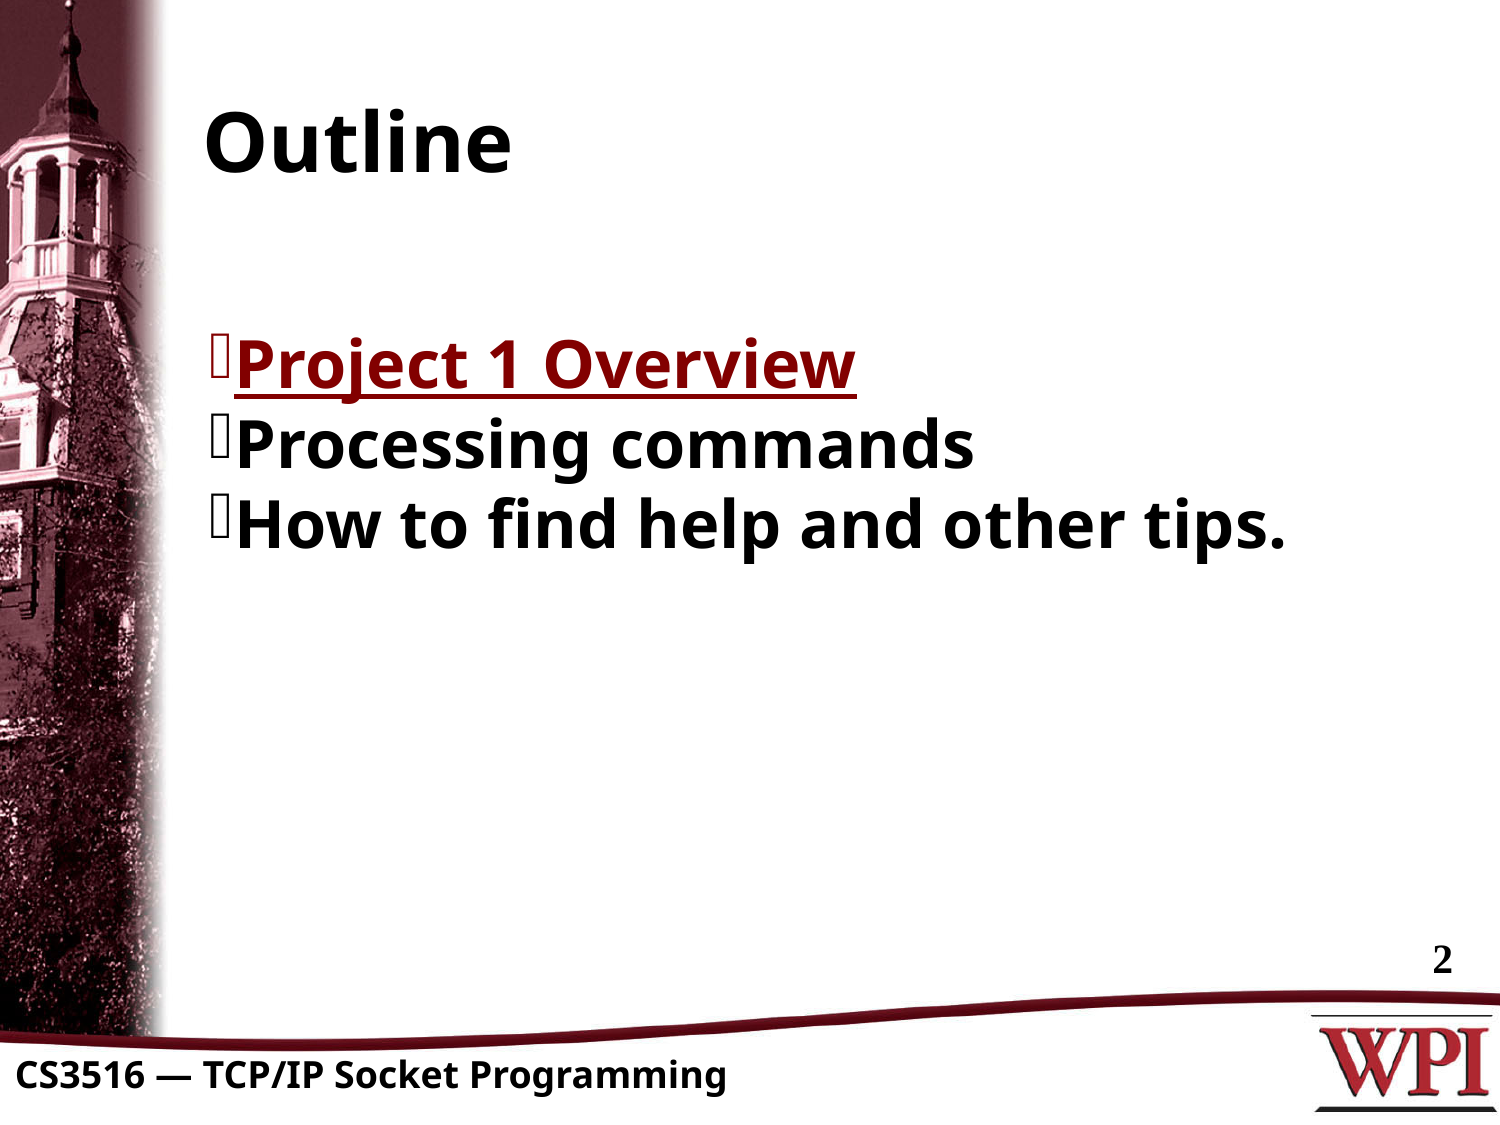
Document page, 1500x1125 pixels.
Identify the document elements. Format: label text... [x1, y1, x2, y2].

text_box 2 [1417, 924, 1500, 1003]
picture [0, 0, 1500, 1125]
text_box CS3516 — TCP/IP Socket Programming [0, 1048, 833, 1125]
text_box Outline [187, 45, 1463, 233]
text_box Project 1 Overview Processing commands How to find help and other tips. [195, 224, 1470, 968]
